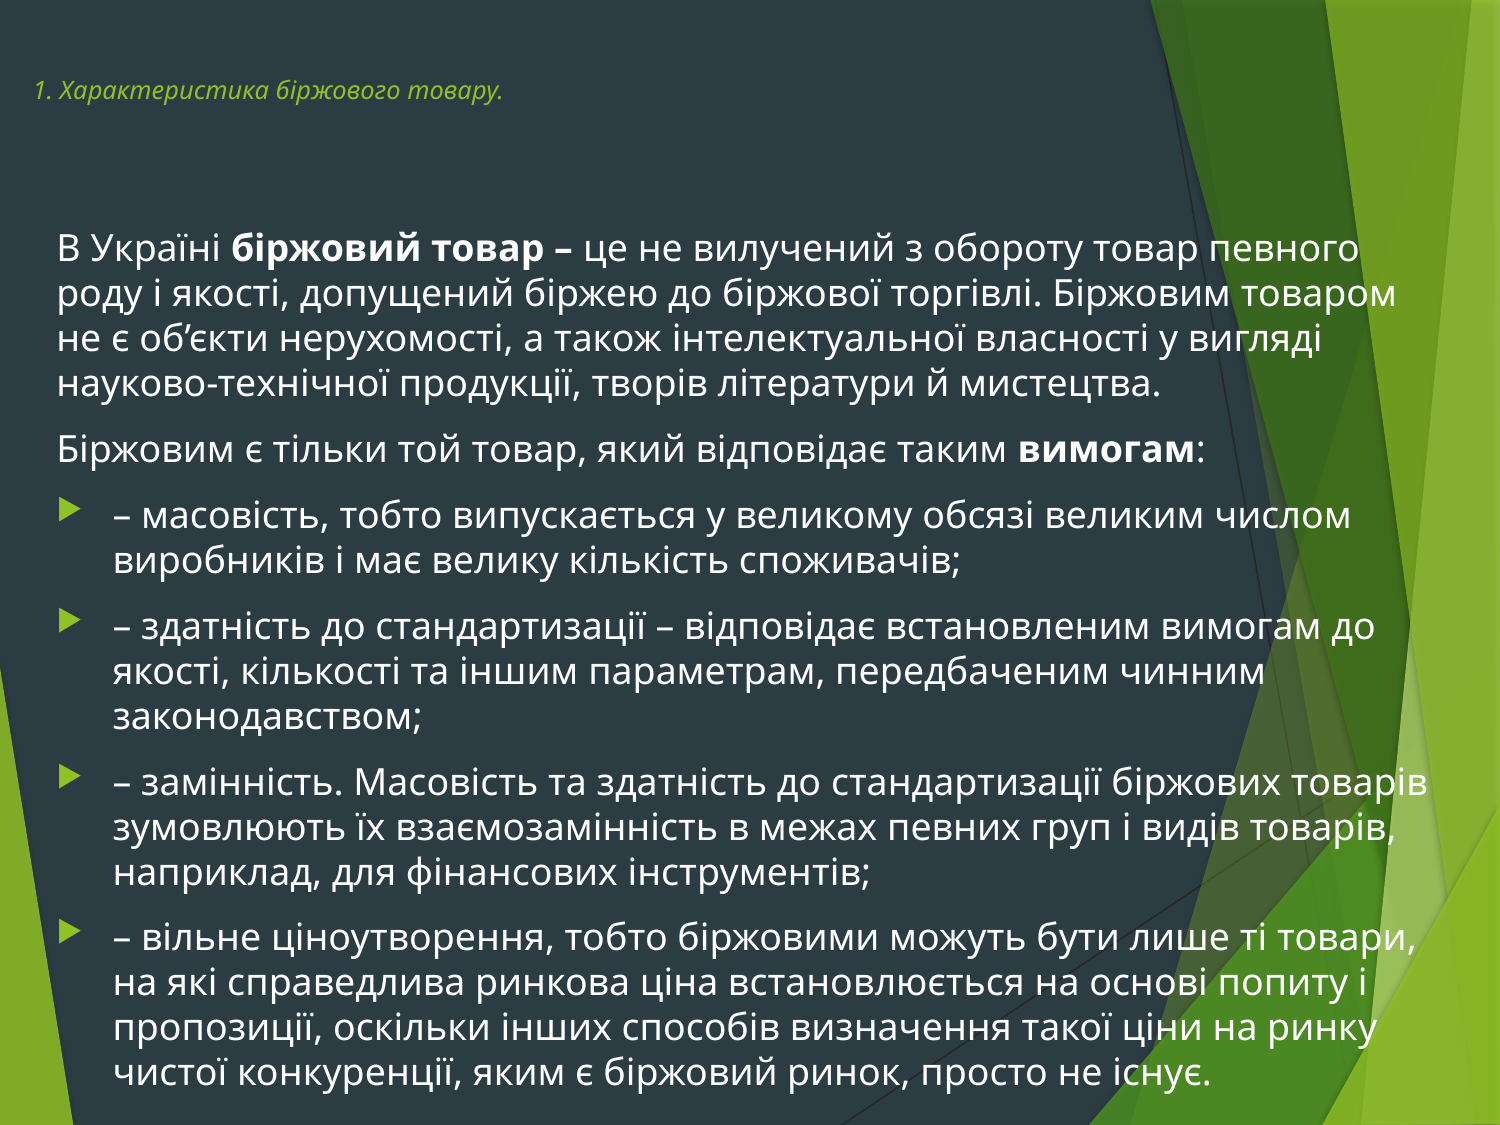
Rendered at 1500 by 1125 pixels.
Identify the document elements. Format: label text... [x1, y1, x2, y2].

title 1. Характеристика біржового товару. [17, 66, 1443, 143]
list В Україні біржовий товар – це не вилучений з обороту товар певного роду і якості, допущений біржею до біржової торгівлі. Біржовим товаром не є об’єкти нерухомості, а також інтелектуальної власності у вигляді науково-технічної продукції, творів літератури й мистецтва. Біржовим є тільки той товар, який відповідає таким вимогам: – масовість, тобто випускається у великому обсязі великим числом виробників і має велику кількість споживачів; – здатність до стандартизації – відповідає встановленим вимогам до якості, кількості та іншим параметрам, передбаченим чинним законодавством; – замінність. Масовість та здатність до стандартизації біржових товарів зумовлюють їх взаємозамінність в межах певних груп і видів товарів, наприклад, для фінансових інструментів; – вільне ціноутворення, тобто біржовими можуть бути лише ті товари, на які справедлива ринкова ціна встановлюється на основі попиту і пропозиції, оскільки інших способів визначення такої ціни на ринку чистої конкуренції, яким є біржовий ринок, просто не існує. [41, 160, 1467, 1094]
